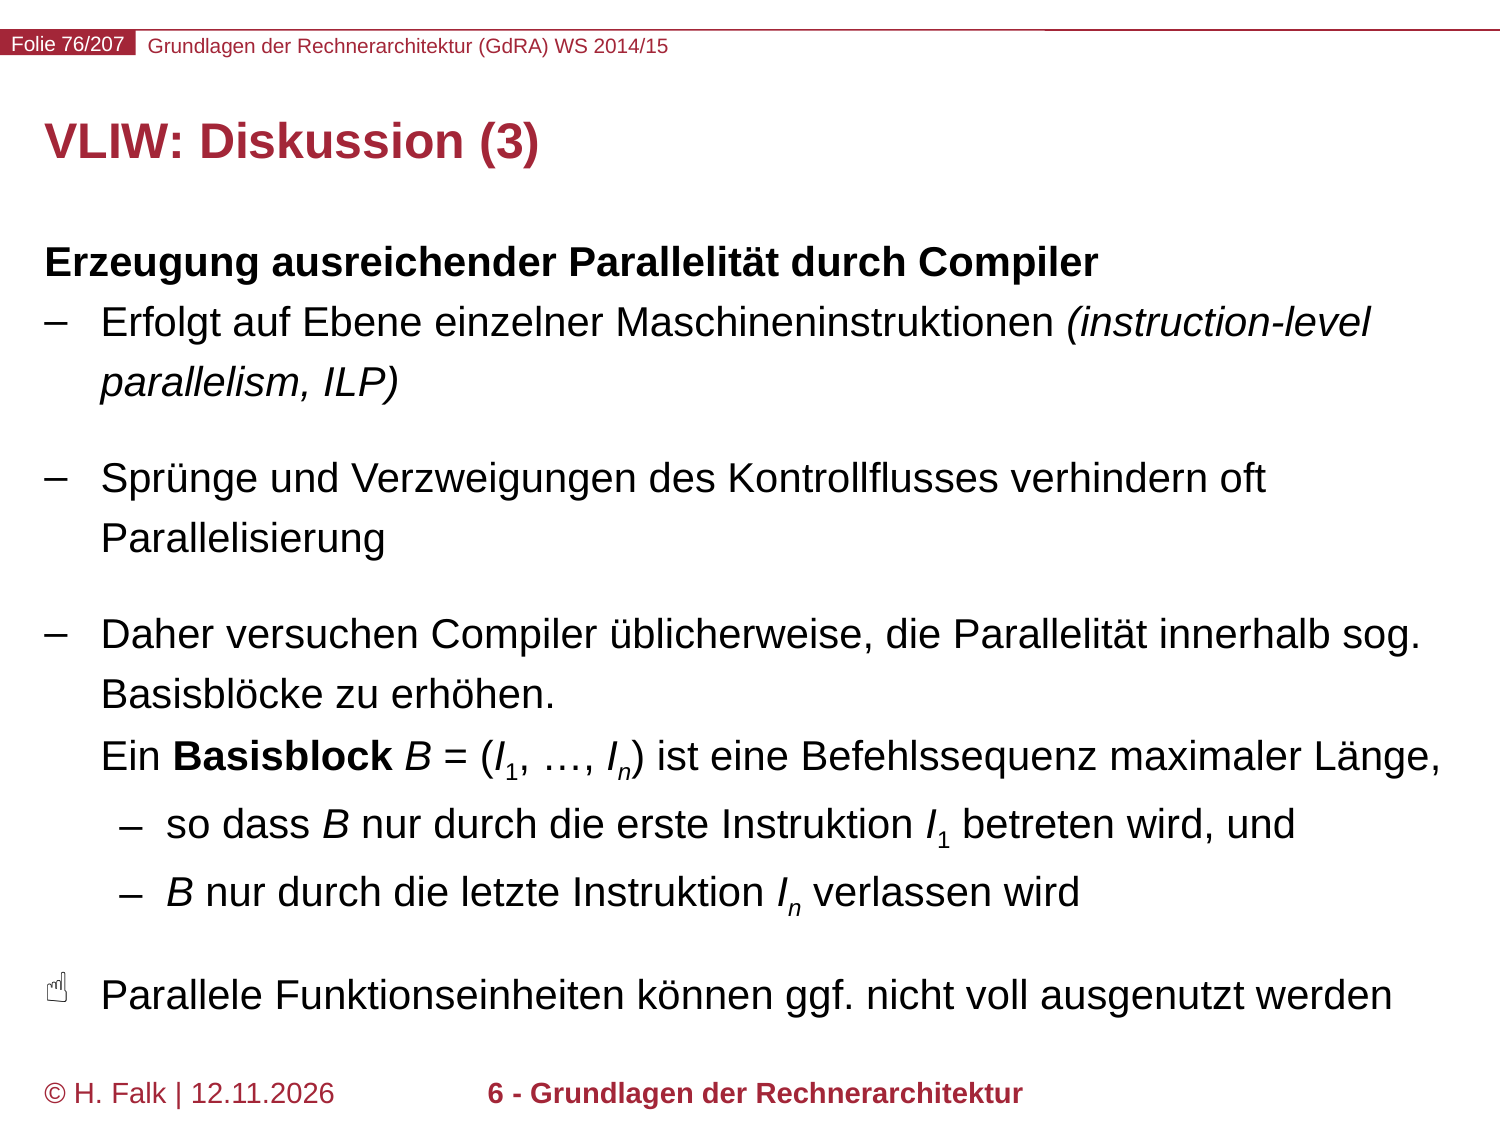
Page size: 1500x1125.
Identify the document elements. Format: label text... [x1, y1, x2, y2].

footer 6 - Grundlagen der Rechnerarchitektur [301, 1066, 1211, 1125]
title VLIW: Diskussion (3) [29, 90, 1471, 198]
list Erzeugung ausreichender Parallelität durch Compiler Erfolgt auf Ebene einzelner Maschineninstruktionen (instruction-level parallelism, ILP) Sprünge und Verzweigungen des Kontrollflusses verhindern oft Parallelisierung Daher versuchen Compiler üblicherweise, die Parallelität innerhalb sog. Basisblöcke zu erhöhen. Ein Basisblock B = (I1, …, In) ist eine Befehlssequenz maximaler Länge, so dass B nur durch die erste Instruktion I1 betreten wird, und B nur durch die letzte Instruktion In verlassen wird Parallele Funktionseinheiten können ggf. nicht voll ausgenutzt werden [29, 227, 1471, 1047]
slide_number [29, 1066, 301, 1125]
